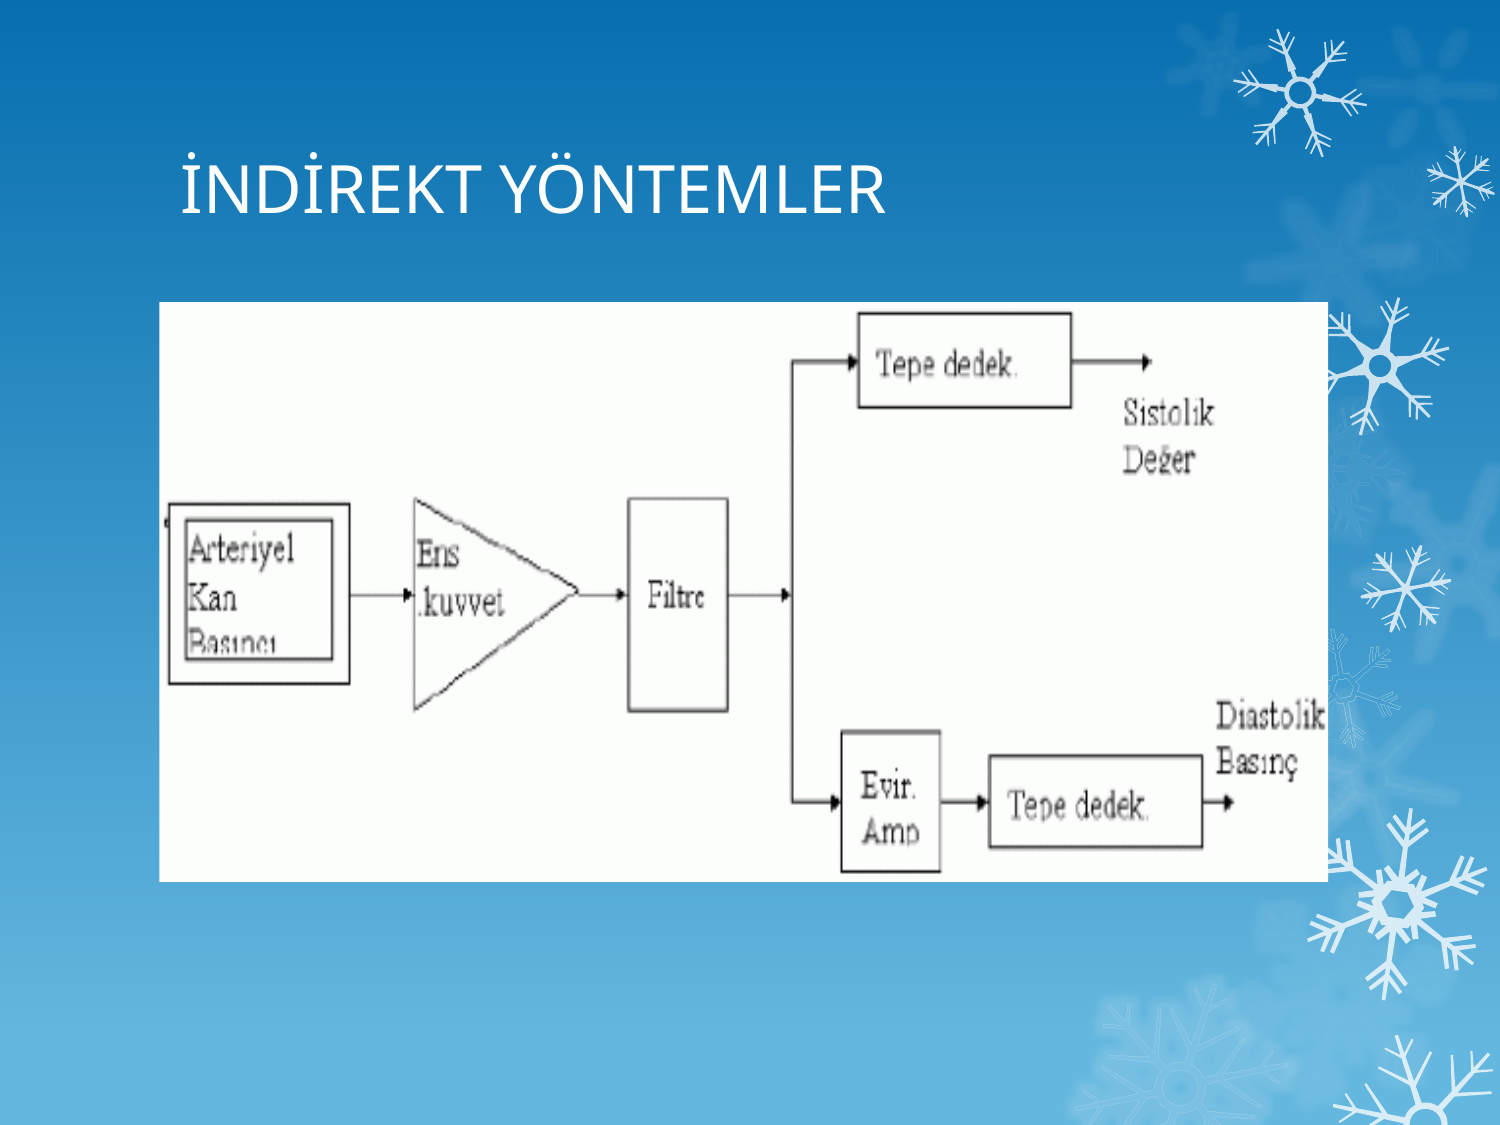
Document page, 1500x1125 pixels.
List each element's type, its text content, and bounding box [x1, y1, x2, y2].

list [158, 302, 1329, 882]
title İNDİREKT YÖNTEMLER [165, 110, 1335, 263]
